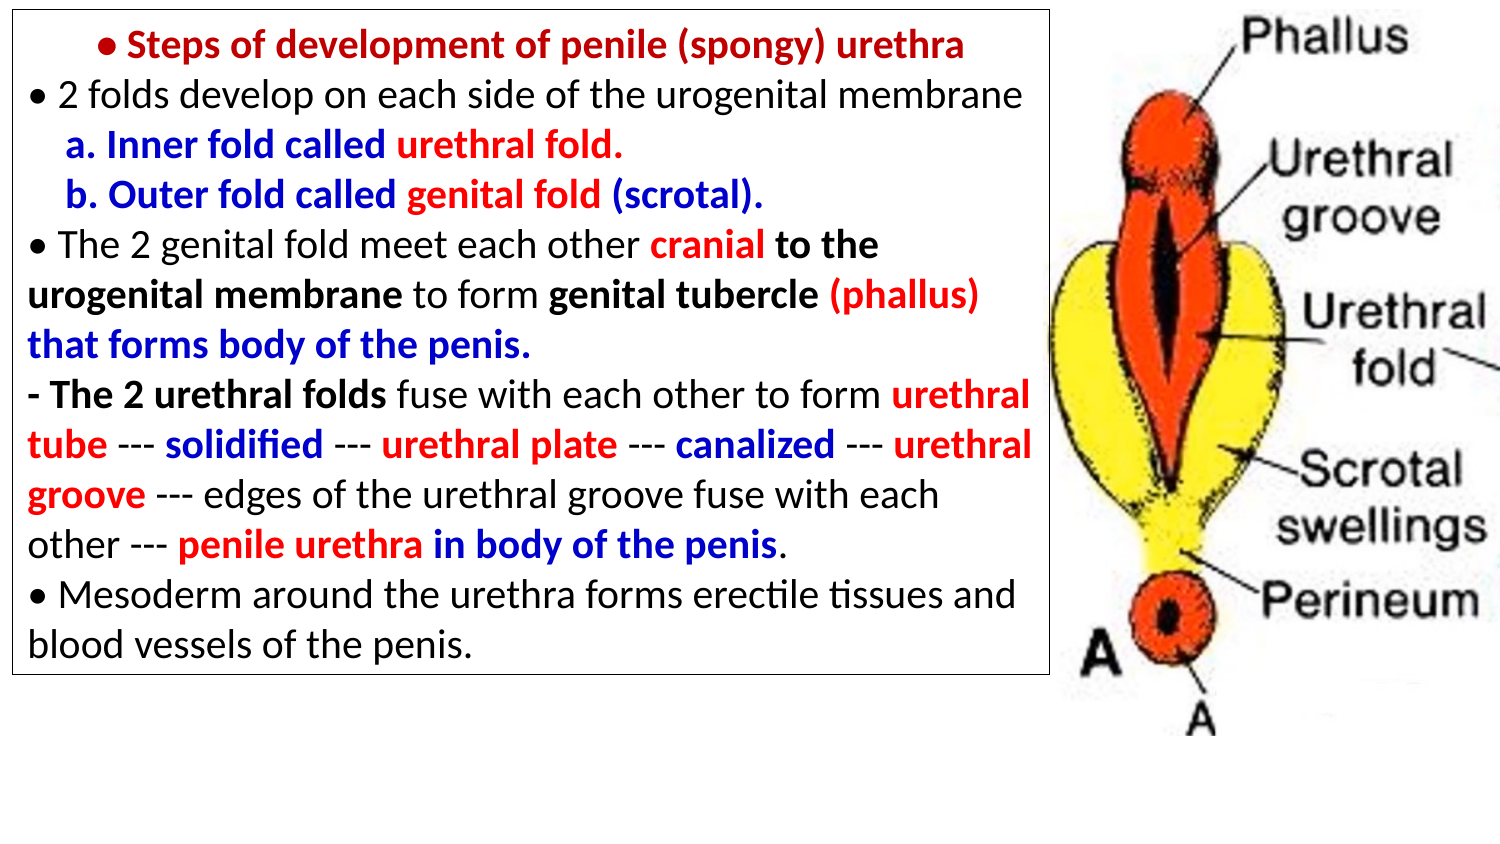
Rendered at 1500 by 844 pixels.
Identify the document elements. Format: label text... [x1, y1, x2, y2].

picture [1042, 9, 1500, 737]
text_box • Steps of development of penile (spongy) urethra • 2 folds develop on each side of the urogenital membrane a. Inner fold called urethral fold. b. Outer fold called genital fold (scrotal). • The 2 genital fold meet each other cranial to the urogenital membrane to form genital tubercle (phallus) that forms body of the penis. - The 2 urethral folds fuse with each other to form urethral tube --- solidified --- urethral plate --- canalized --- urethral groove --- edges of the urethral groove fuse with each other --- penile urethra in body of the penis. • Mesoderm around the urethra forms erectile tissues and blood vessels of the penis. [12, 9, 1040, 675]
